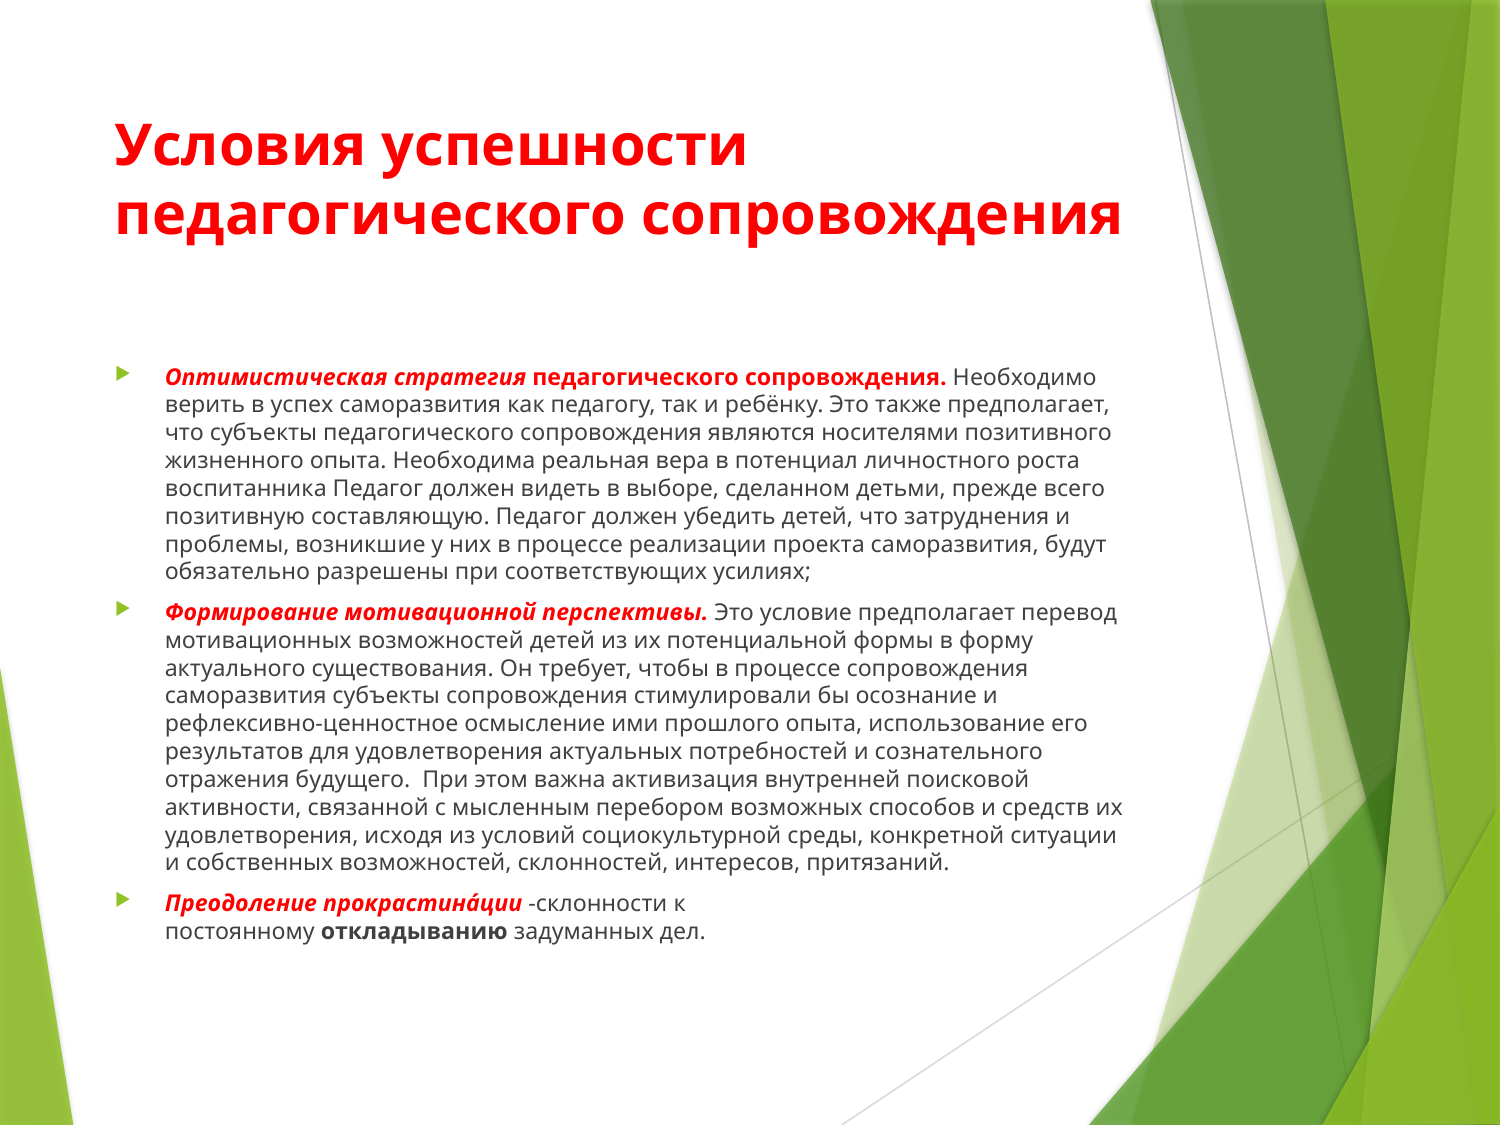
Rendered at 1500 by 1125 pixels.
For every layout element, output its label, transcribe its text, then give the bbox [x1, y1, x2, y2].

title Условия успешности педагогического сопровождения [99, 99, 1142, 317]
list Оптимистическая стратегия педагогического сопровождения. Необходимо верить в успех саморазвития как педагогу, так и ребёнку. Это также предполагает, что субъекты педагогического сопровождения являются носителями позитивного жизненного опыта. Необходима реальная вера в потенциал личностного роста воспитанника Педагог должен видеть в выборе, сделанном детьми, прежде всего позитивную составляющую. Педагог должен убедить детей, что затруднения и проблемы, возникшие у них в процессе реализации проекта саморазвития, будут обязательно разрешены при соответствующих усилиях; Формирование мотивационной перспективы. Это условие предполагает перевод мотивационных возможностей детей из их потенциальной формы в форму актуального существования. Он требует, чтобы в процессе сопровождения саморазвития субъекты сопровождения стимулировали бы осознание и рефлексивно-ценностное осмысление ими прошлого опыта, использование его результатов для удовлетворения актуальных потребностей и сознательного отражения будущего. При этом важна активизация внутренней поисковой активности, связанной с мысленным перебором возможных способов и средств их удовлетворения, исходя из условий социокультурной среды, конкретной ситуации и собственных возможностей, склонностей, интересов, притязаний. Преодоление прокрастина́ции -склонности к постоянному откладыванию задуманных дел. [99, 354, 1142, 992]
